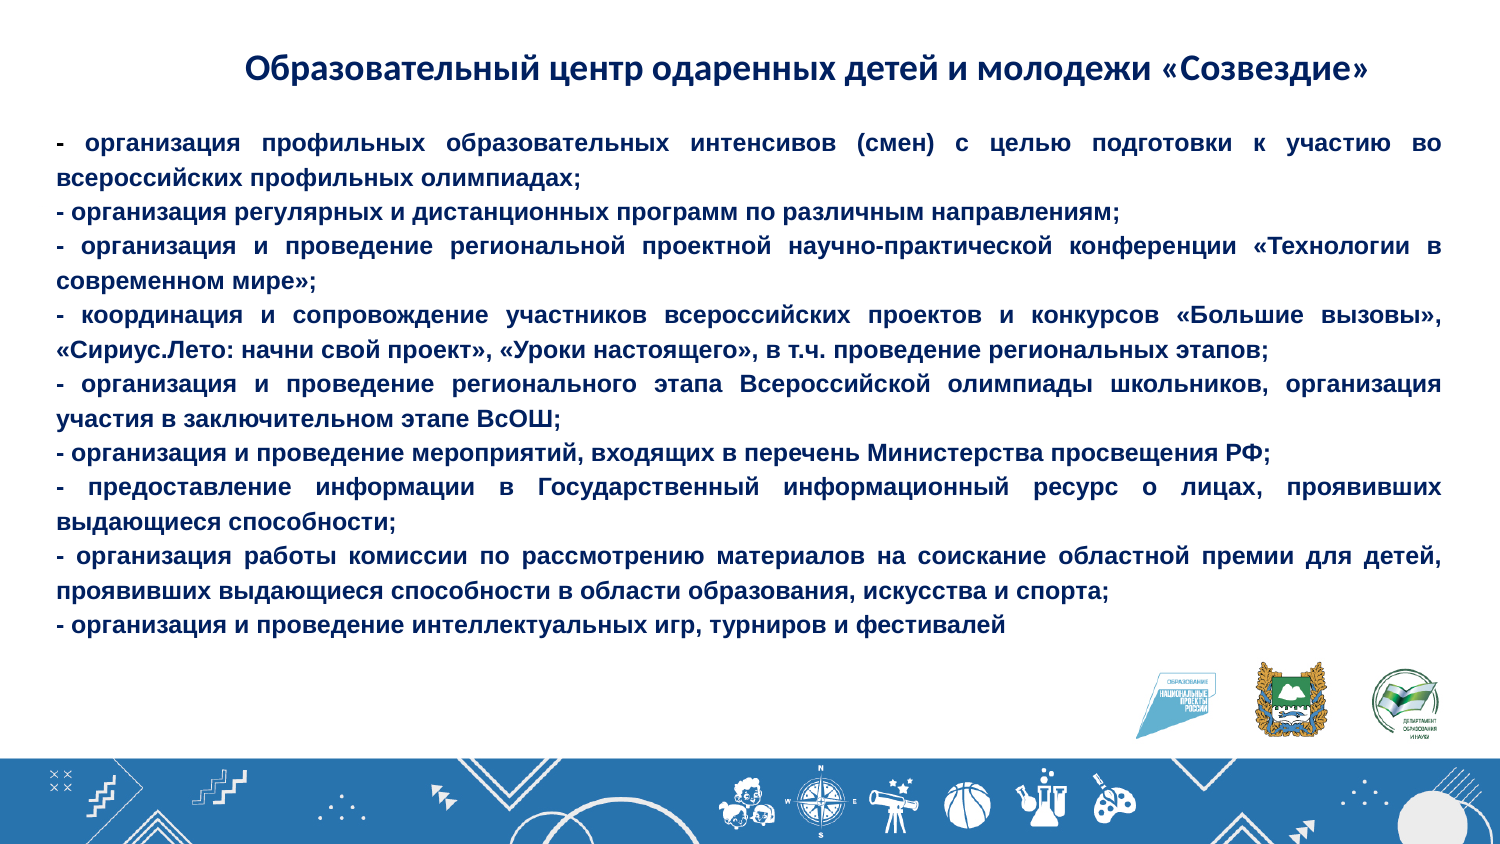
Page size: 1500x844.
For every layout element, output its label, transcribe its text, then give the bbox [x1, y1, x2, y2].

text_box Образовательный центр одаренных детей и молодежи «Созвездие» [228, 59, 1449, 71]
text_box - организация профильных образовательных интенсивов (смен) с целью подготовки к участию во всероссийских профильных олимпиадах; - организация регулярных и дистанционных программ по различным направлениям; - организация и проведение региональной проектной научно-практической конференции «Технологии в современном мире»; - координация и сопровождение участников всероссийских проектов и конкурсов «Большие вызовы», «Сириус.Лето: начни свой проект», «Уроки настоящего», в т.ч. проведение региональных этапов; - организация и проведение регионального этапа Всероссийской олимпиады школьников, организация участия в заключительном этапе ВсОШ; - организация и проведение мероприятий, входящих в перечень Министерства просвещения РФ; - предоставление информации в Государственный информационный ресурс о лицах, проявивших выдающиеся способности; - организация работы комиссии по рассмотрению материалов на соискание областной премии для детей, проявивших выдающиеся способности в области образования, искусства и спорта; - организация и проведение интеллектуальных игр, турниров и фестивалей [41, 114, 1459, 205]
picture [0, 206, 1500, 844]
